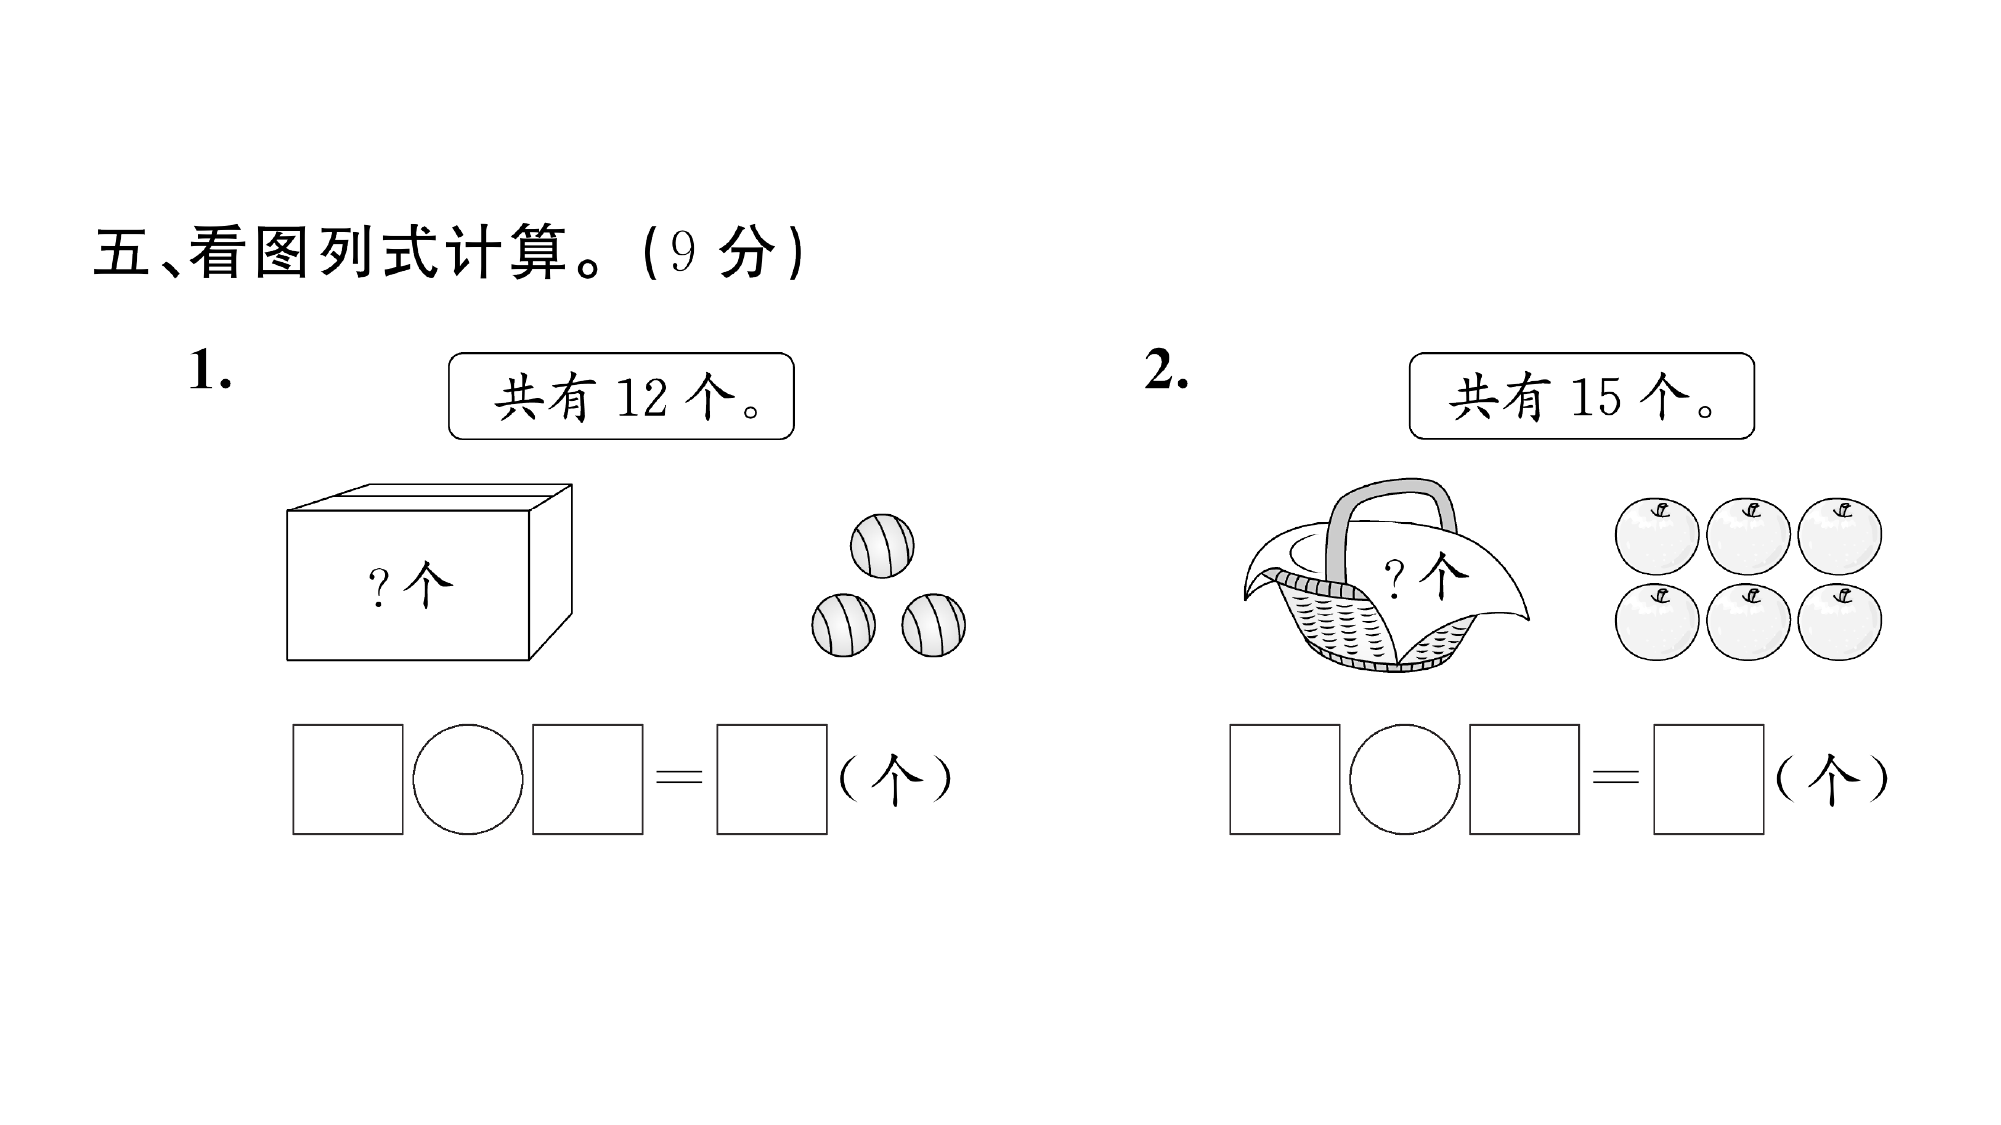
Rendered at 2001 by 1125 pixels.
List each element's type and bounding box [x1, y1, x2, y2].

picture [90, 184, 1981, 862]
